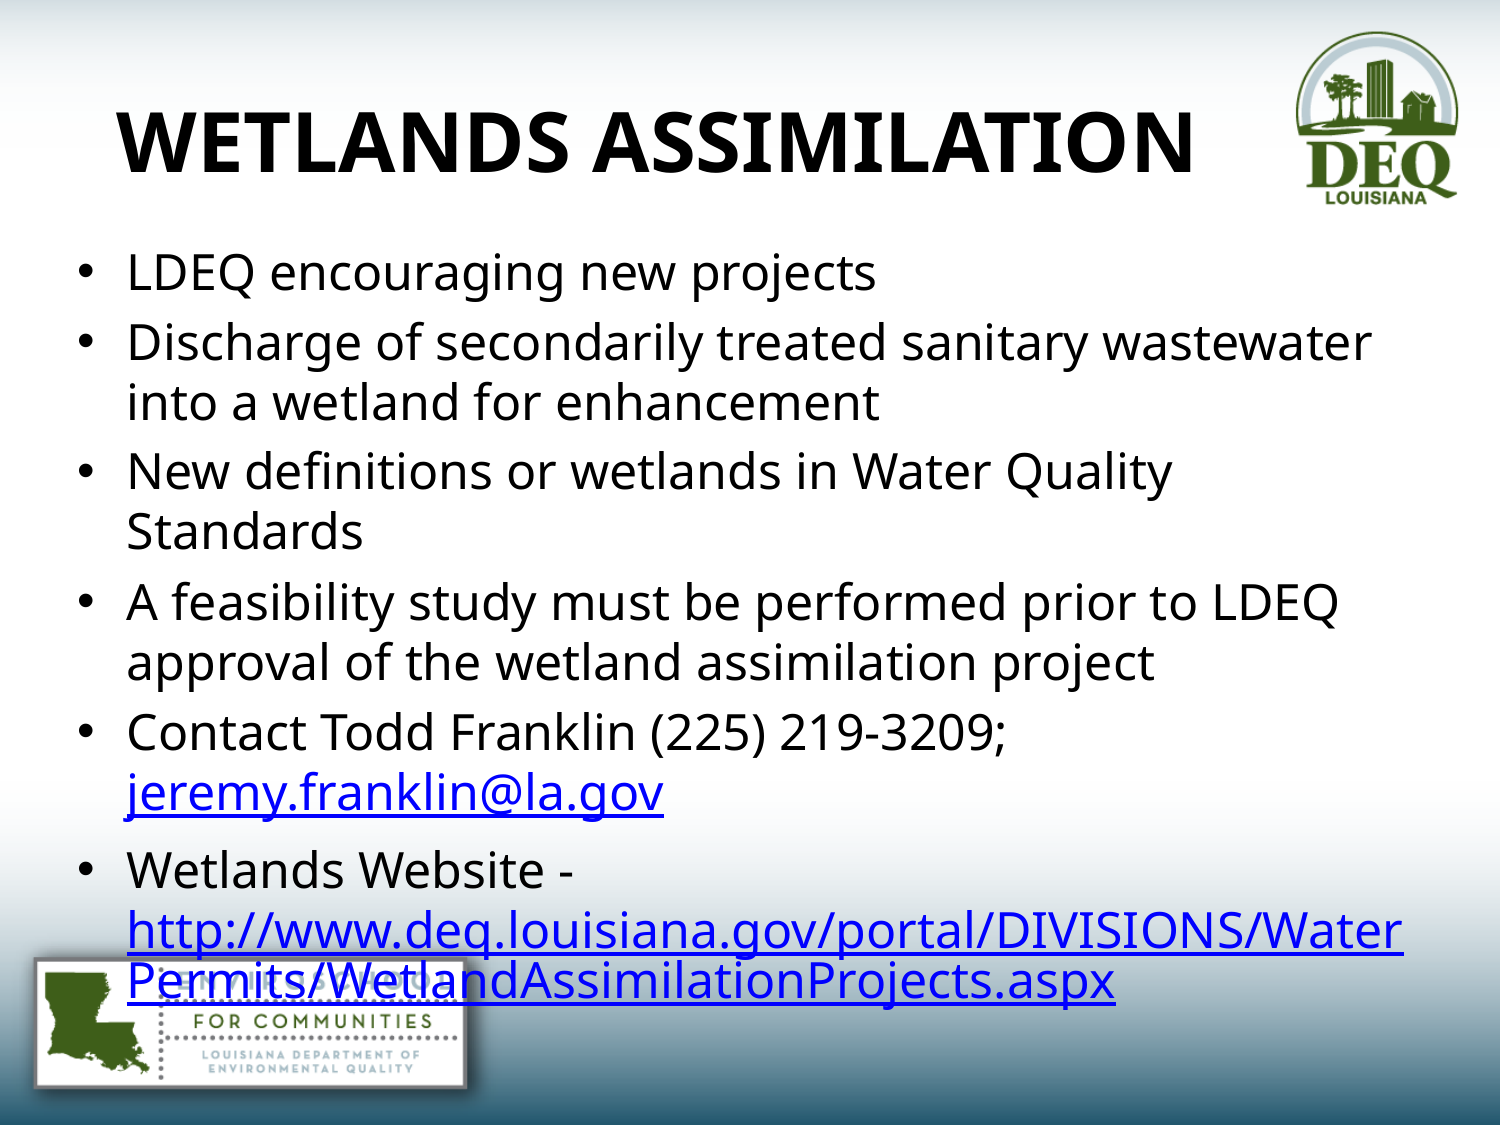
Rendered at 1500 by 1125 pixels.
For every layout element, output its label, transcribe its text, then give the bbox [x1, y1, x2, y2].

title WETLANDS ASSIMILATION [30, 45, 1286, 233]
list LDEQ encouraging new projects Discharge of secondarily treated sanitary wastewater into a wetland for enhancement New definitions or wetlands in Water Quality Standards A feasibility study must be performed prior to LDEQ approval of the wetland assimilation project Contact Todd Franklin (225) 219-3209; jeremy.franklin@la.gov Wetlands Website - http://www.deq.louisiana.gov/portal/DIVISIONS/WaterPermits/WetlandAssimilationProjects.aspx [62, 232, 1425, 975]
picture [0, 0, 1500, 1125]
